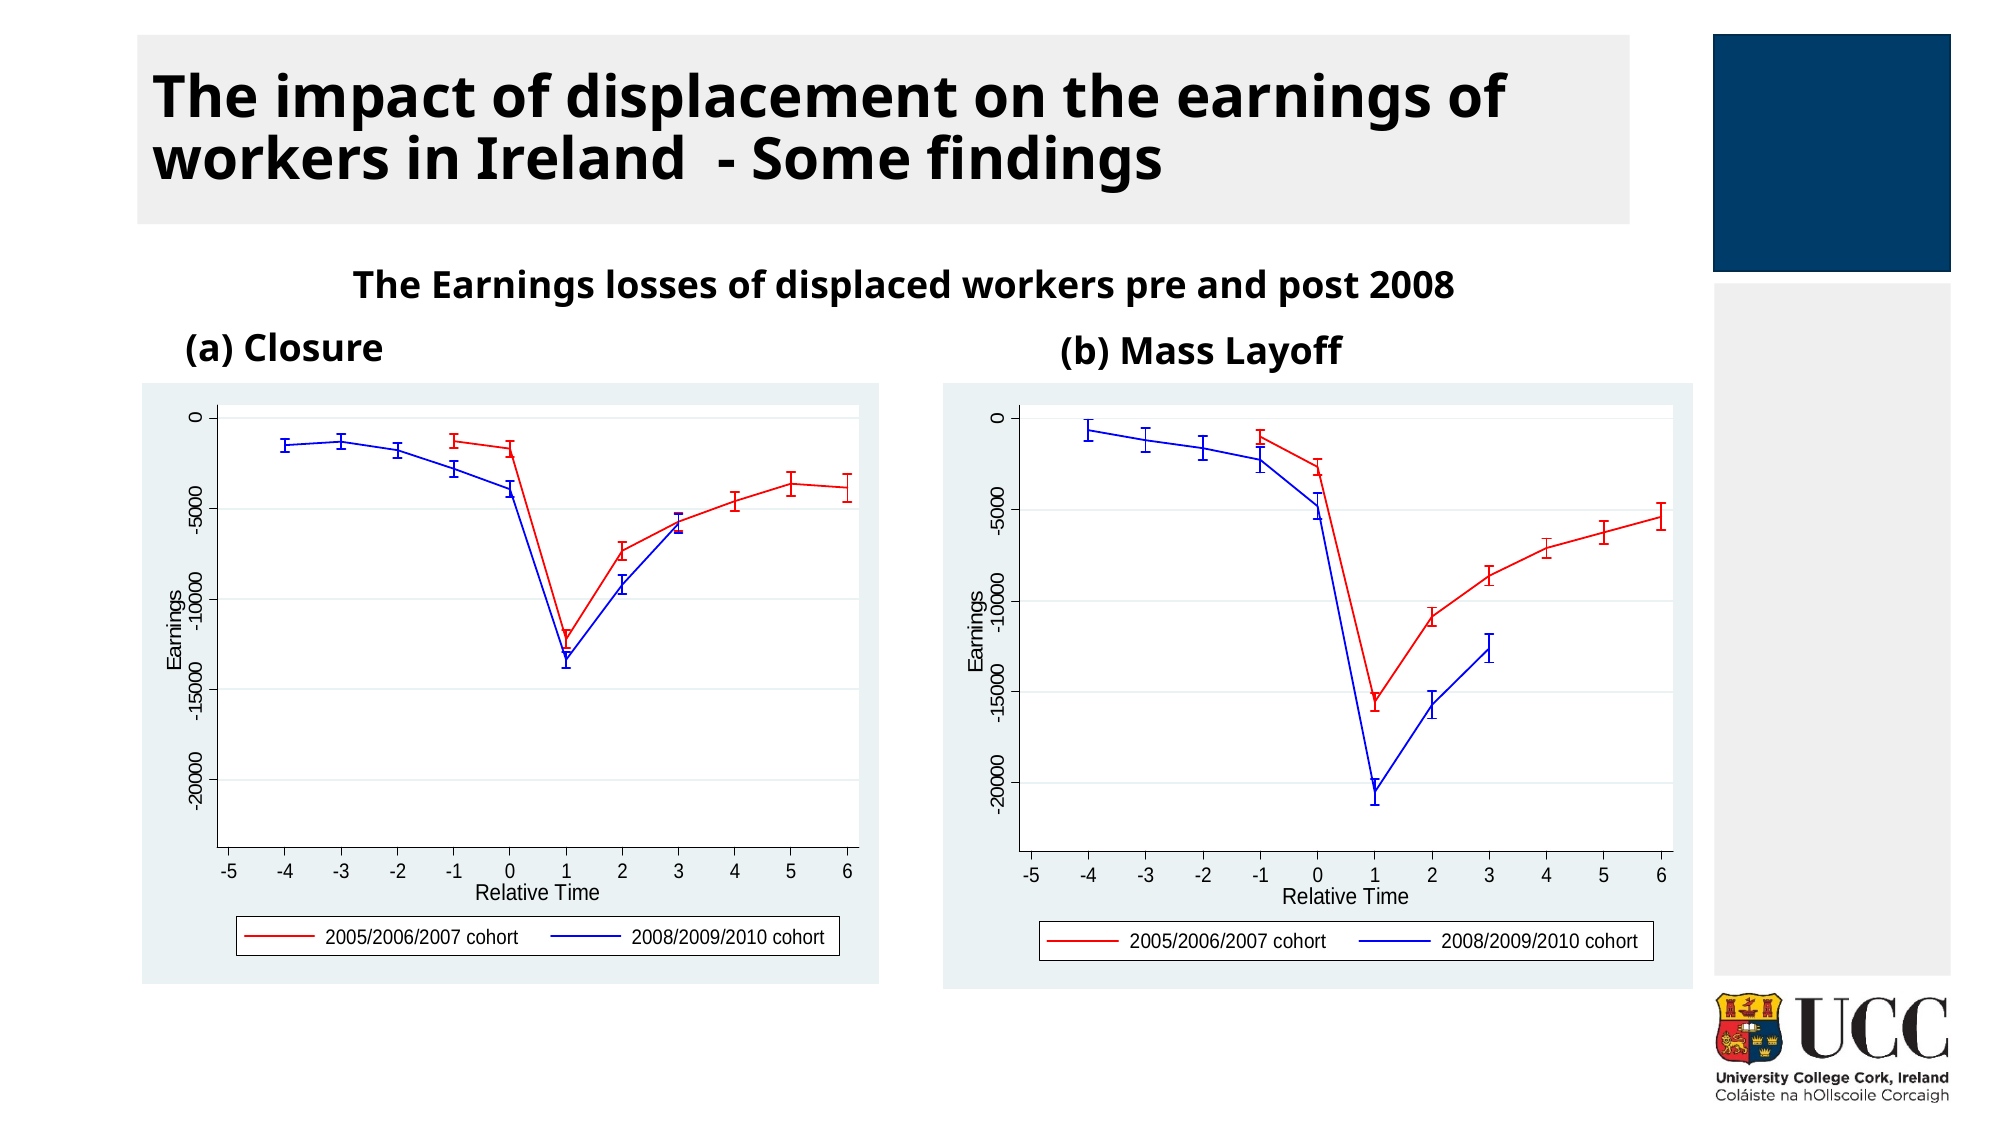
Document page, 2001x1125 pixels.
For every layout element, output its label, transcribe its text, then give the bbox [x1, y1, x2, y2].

title The impact of displacement on the earnings of workers in Ireland - Some findings [137, 34, 1630, 225]
picture [936, 376, 1699, 996]
text_box The Earnings losses of displaced workers pre and post 2008 [214, 253, 1596, 314]
picture [1713, 991, 1951, 1103]
text_box (a) Closure [170, 316, 477, 376]
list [135, 376, 885, 991]
text_box (b) Mass Layoff [1045, 319, 1404, 376]
